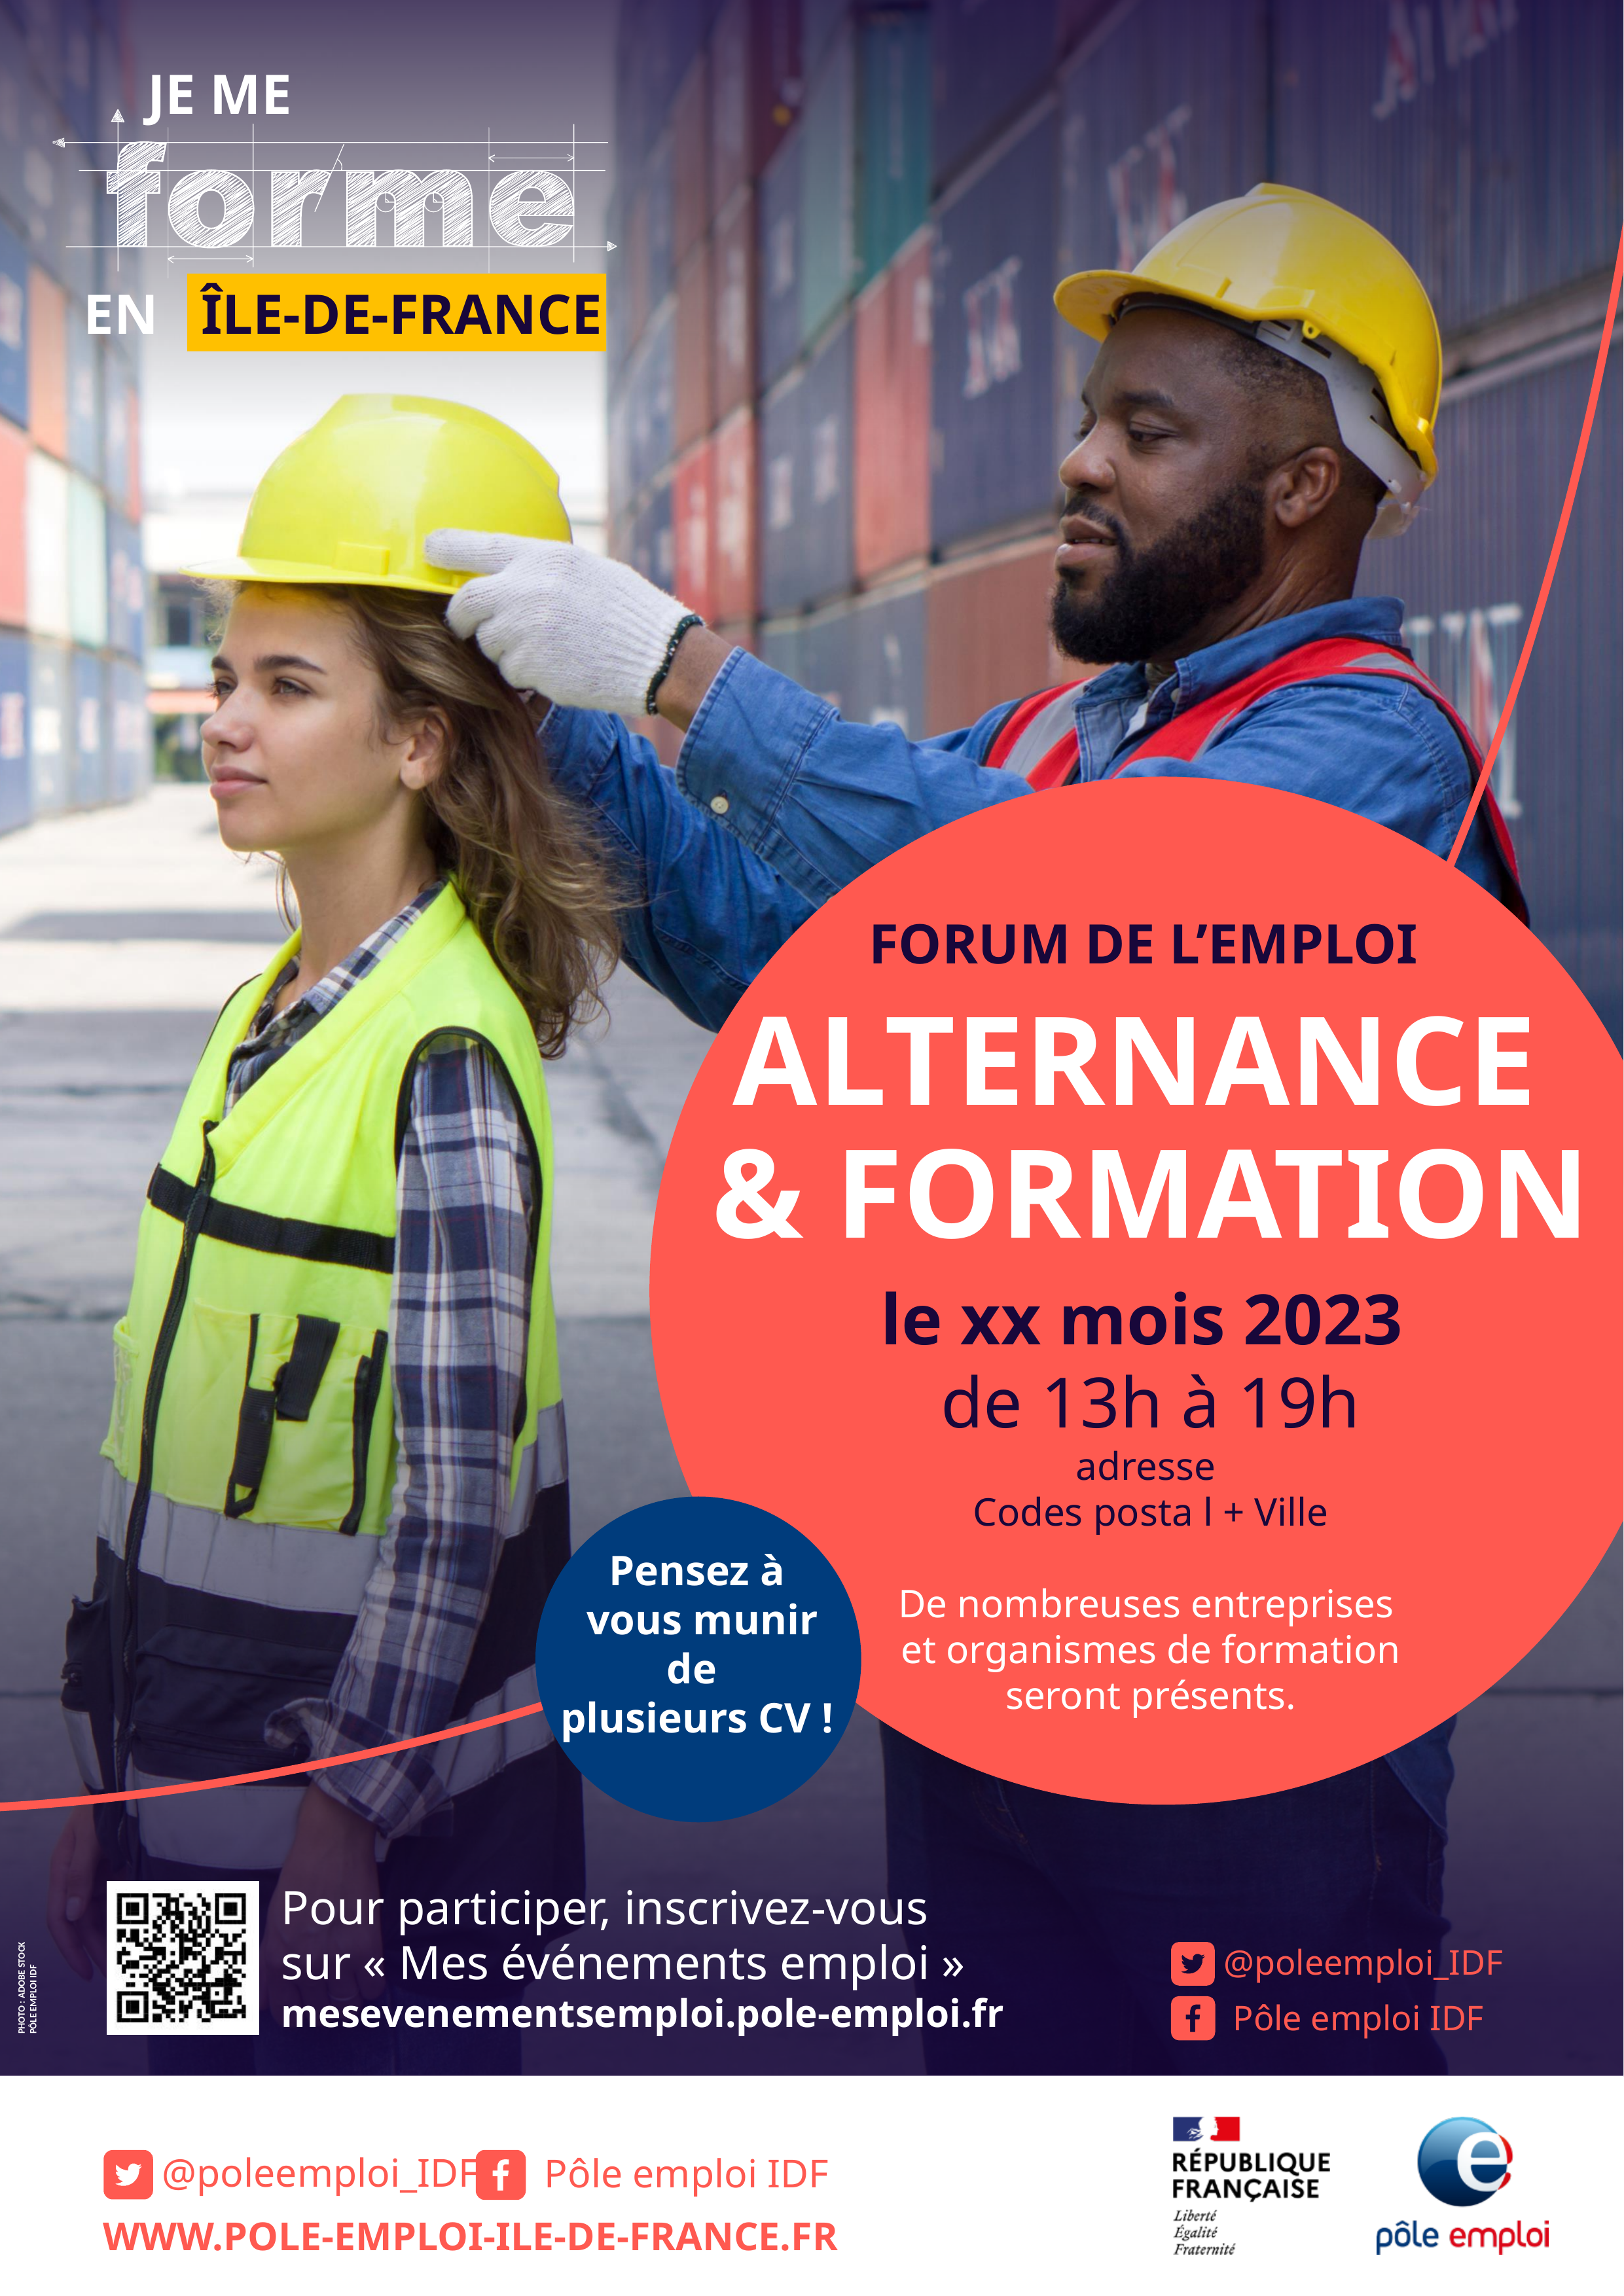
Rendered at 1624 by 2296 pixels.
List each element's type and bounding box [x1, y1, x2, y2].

text_box [96, 2143, 1052, 2263]
picture [0, 1808, 1624, 2075]
picture [1377, 2117, 1549, 2255]
text_box [0, 60, 650, 351]
text_box [0, 0, 1624, 1808]
picture [1173, 2117, 1330, 2255]
text_box [0, 2075, 1624, 2296]
text_box [1170, 1936, 1624, 2043]
